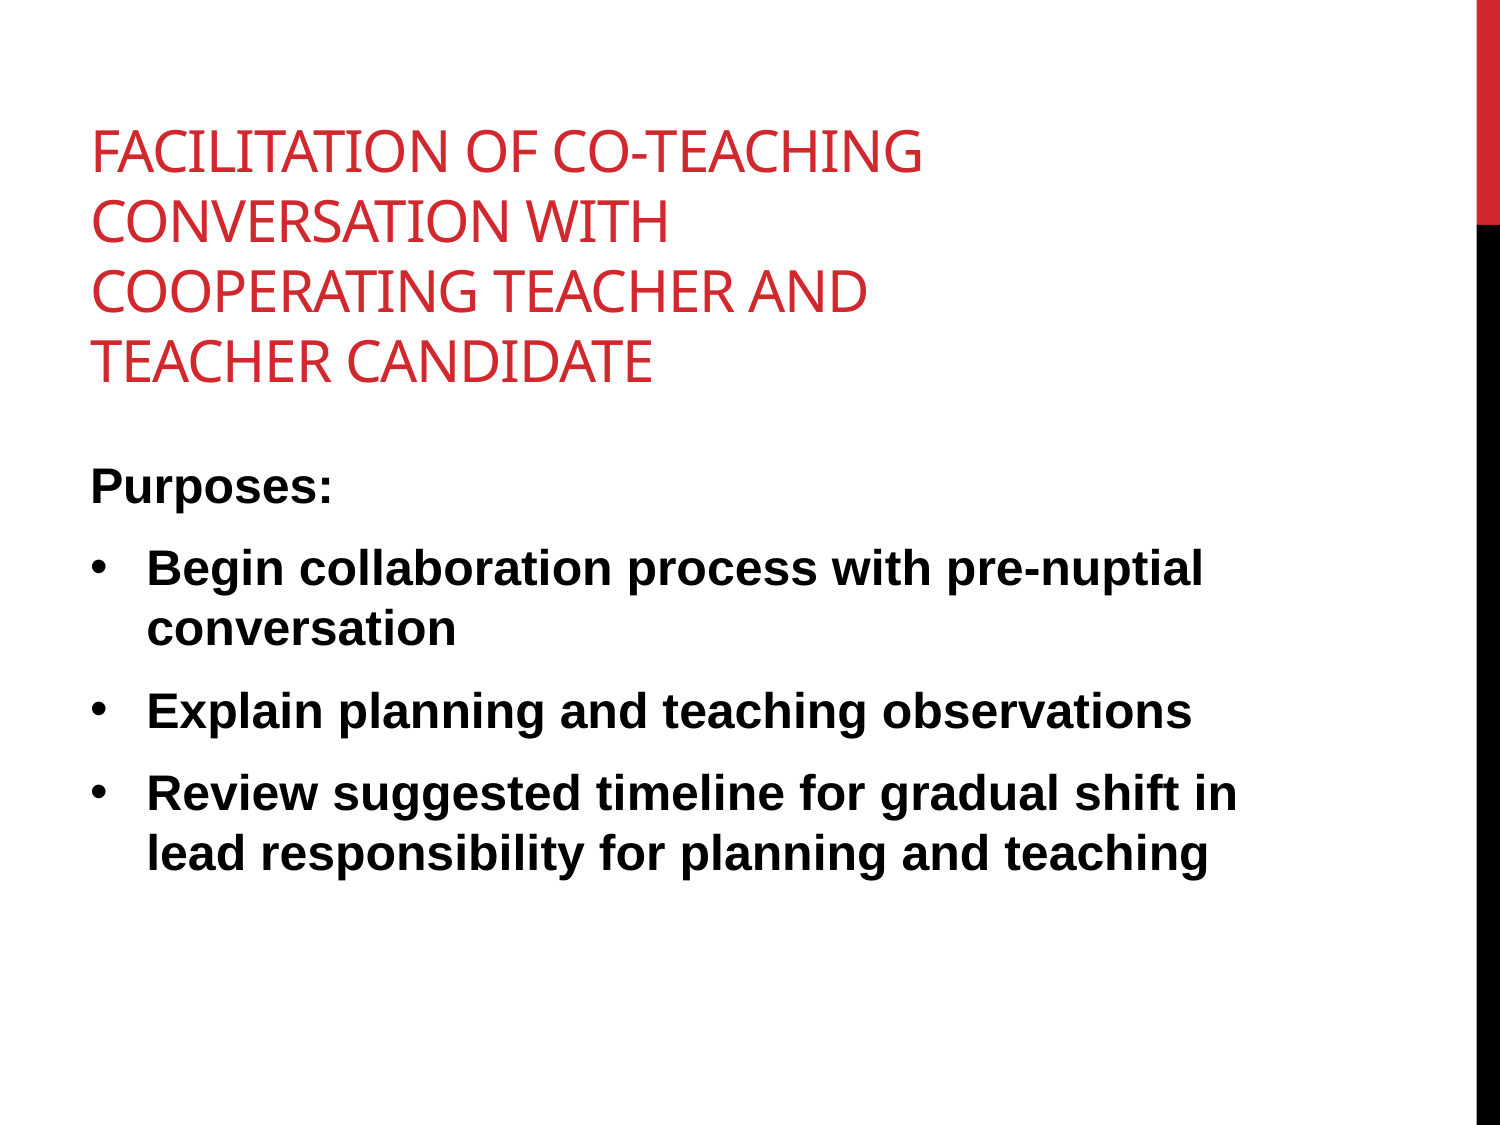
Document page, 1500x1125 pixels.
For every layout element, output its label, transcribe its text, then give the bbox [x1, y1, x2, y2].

list Purposes: Begin collaboration process with pre-nuptial conversation Explain planning and teaching observations Review suggested timeline for gradual shift in lead responsibility for planning and teaching [75, 445, 1325, 1005]
title Facilitation of Co-Teaching Conversation with Cooperating Teacher and Teacher Candidate [75, 25, 1025, 402]
